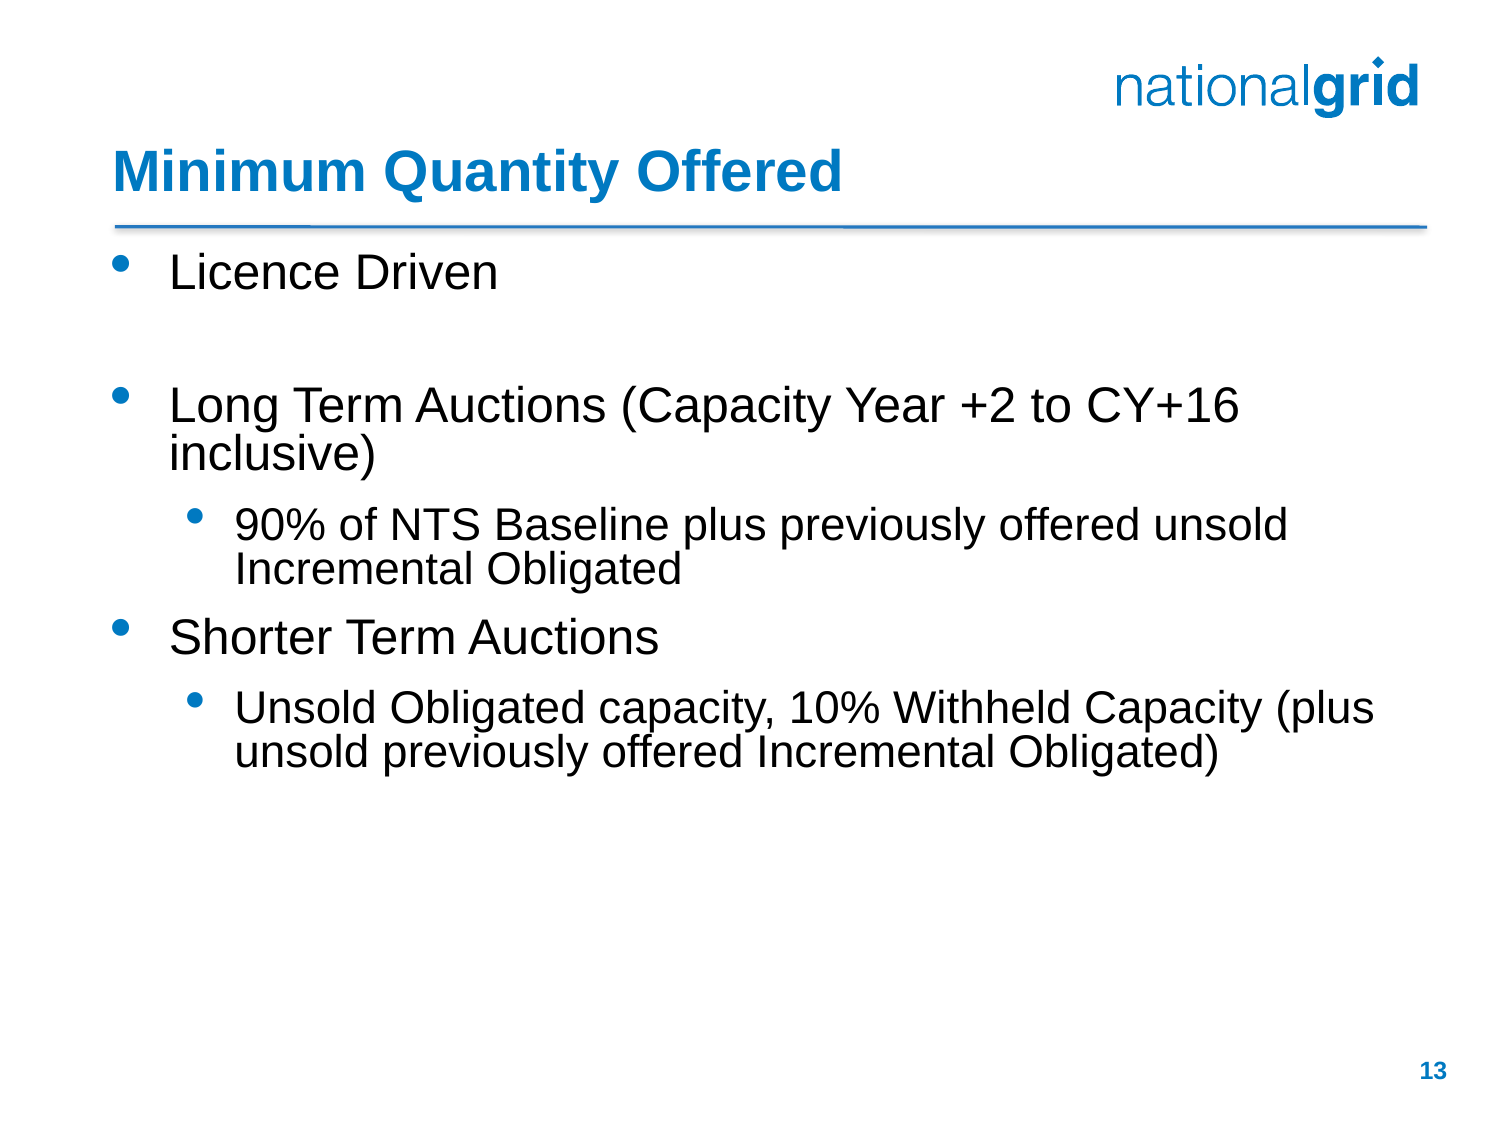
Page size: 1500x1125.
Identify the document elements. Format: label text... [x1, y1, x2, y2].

slide_number 13 [1112, 1046, 1463, 1107]
list Licence Driven Long Term Auctions (Capacity Year +2 to CY+16 inclusive) 90% of NTS Baseline plus previously offered unsold Incremental Obligated Shorter Term Auctions Unsold Obligated capacity, 10% Withheld Capacity (plus unsold previously offered Incremental Obligated) [97, 243, 1425, 1007]
title Minimum Quantity Offered [97, 125, 1425, 211]
